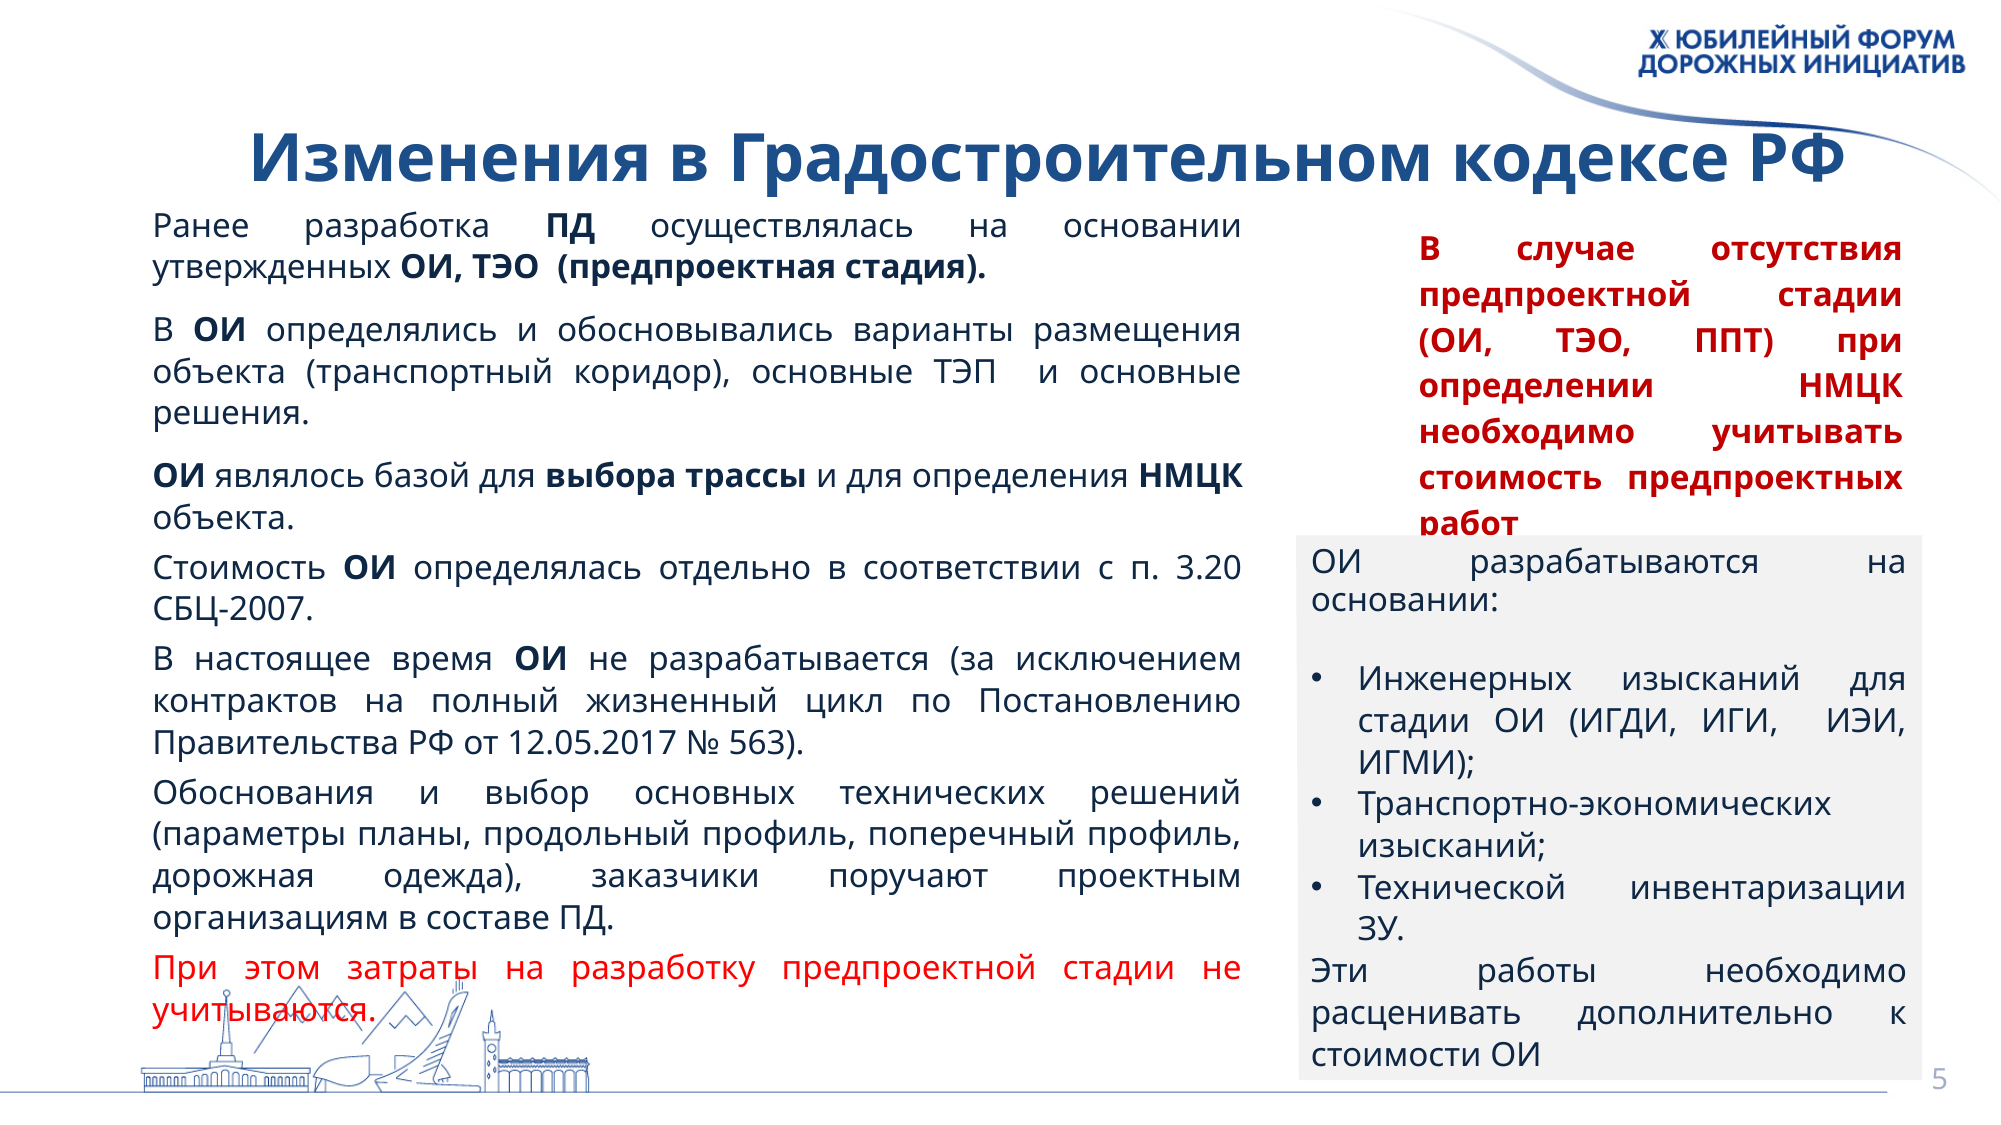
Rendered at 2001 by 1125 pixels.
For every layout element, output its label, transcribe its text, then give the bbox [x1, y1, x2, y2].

text_box ОИ разрабатываются на основании: Инженерных изысканий для стадии ОИ (ИГДИ, ИГИ, ИЭИ, ИГМИ); Транспортно-экономических изысканий; Технической инвентаризации ЗУ. Эти работы необходимо расценивать дополнительно к стоимости ОИ [1296, 535, 1923, 1081]
picture [0, 0, 2001, 1125]
text_box Ранее разработка ПД осуществлялась на основании утвержденных ОИ, ТЭО (предпроектная стадия). В ОИ определялись и обосновывались варианты размещения объекта (транспортный коридор), основные ТЭП и основные решения. ОИ являлось базой для выбора трассы и для определения НМЦК объекта. Стоимость ОИ определялась отдельно в соответствии с п. 3.20 СБЦ-2007. В настоящее время ОИ не разрабатывается (за исключением контрактов на полный жизненный цикл по Постановлению Правительства РФ от 12.05.2017 № 563). Обоснования и выбор основных технических решений (параметры планы, продольный профиль, поперечный профиль, дорожная одежда), заказчики поручают проектным организациям в составе ПД. При этом затраты на разработку предпроектной стадии не учитываются. [137, 194, 1258, 1035]
slide_number 5 [1512, 1048, 1963, 1108]
title Изменения в Градостроительном кодексе РФ [137, 45, 1863, 264]
text_box В случае отсутствия предпроектной стадии (ОИ, ТЭО, ППТ) при определении НМЦК необходимо учитывать стоимость предпроектных работ [1404, 213, 1919, 535]
text_box ! [1299, 441, 1672, 503]
